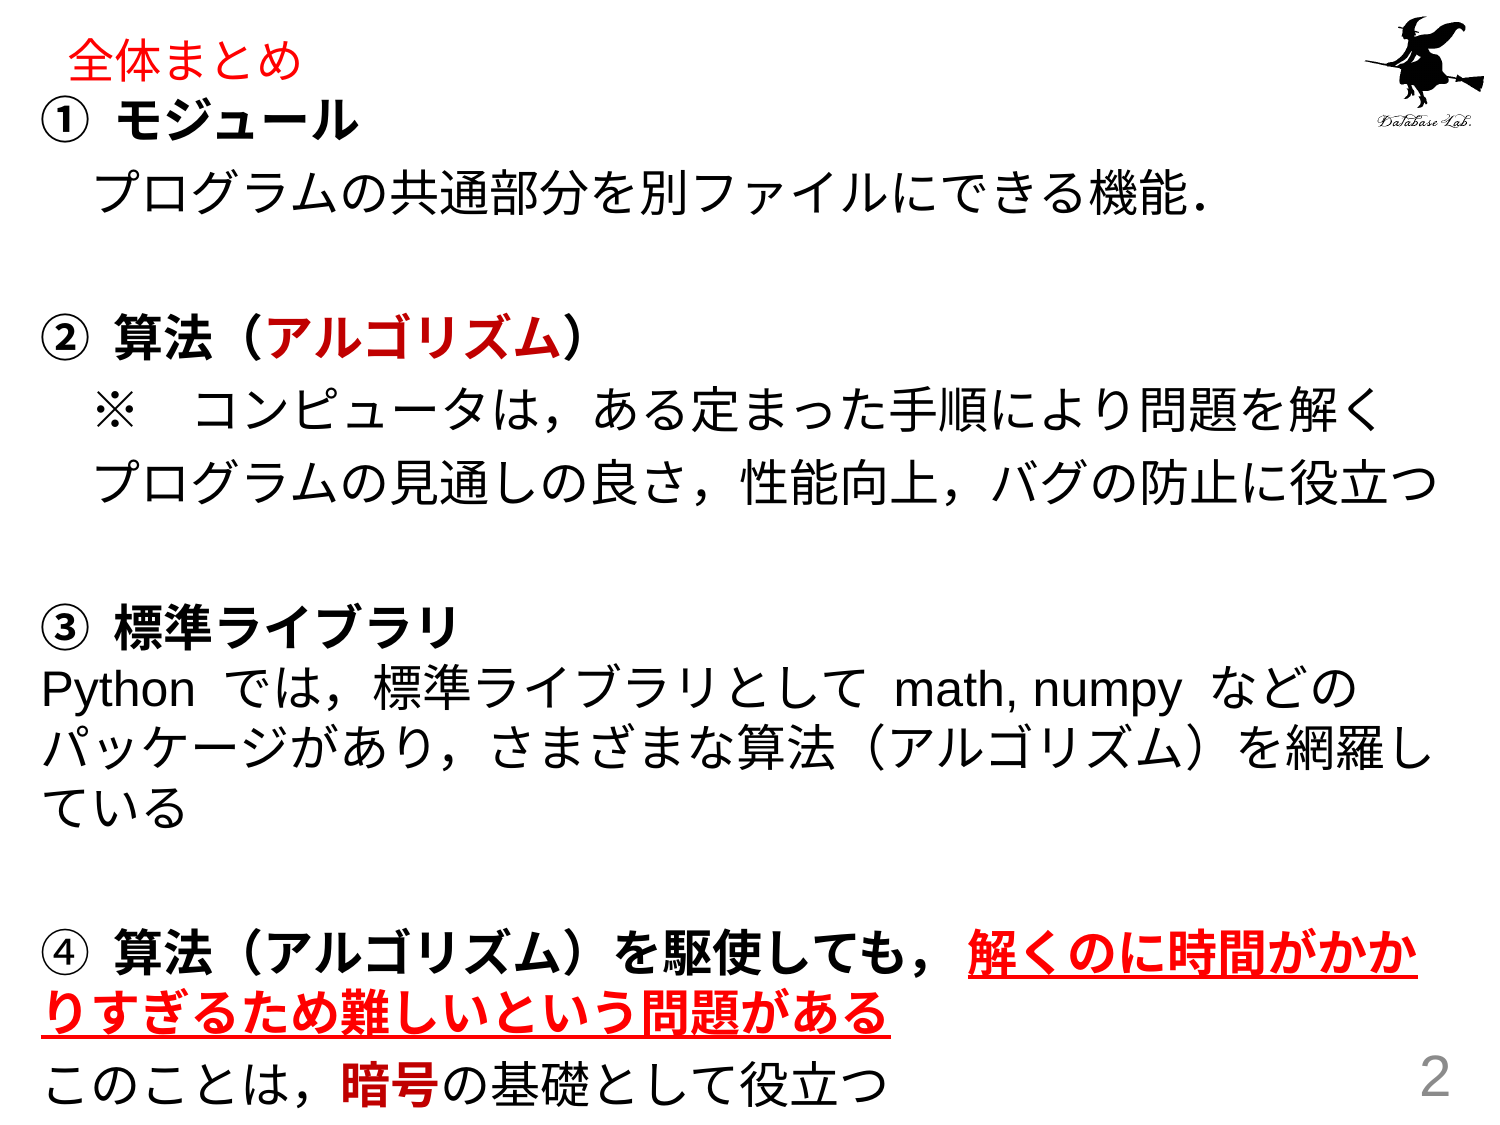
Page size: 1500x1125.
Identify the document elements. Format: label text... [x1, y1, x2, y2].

title 全体まとめ [52, 21, 1441, 81]
list ① モジュール プログラムの共通部分を別ファイルにできる機能． ② 算法（アルゴリズム） ※ コンピュータは，ある定まった手順により問題を解く プログラムの見通しの良さ，性能向上，バグの防止に役立つ ③ 標準ライブラリ Python では，標準ライブラリとして math, numpy などのパッケージがあり，さまざまな算法（アルゴリズム）を網羅している ④ 算法（アルゴリズム）を駆使しても， 解くのに時間がかかりすぎるため難しいという問題がある このことは，暗号の基礎として役立つ [25, 81, 1467, 1064]
picture [1362, 14, 1486, 130]
slide_number 2 [1129, 1042, 1467, 1103]
